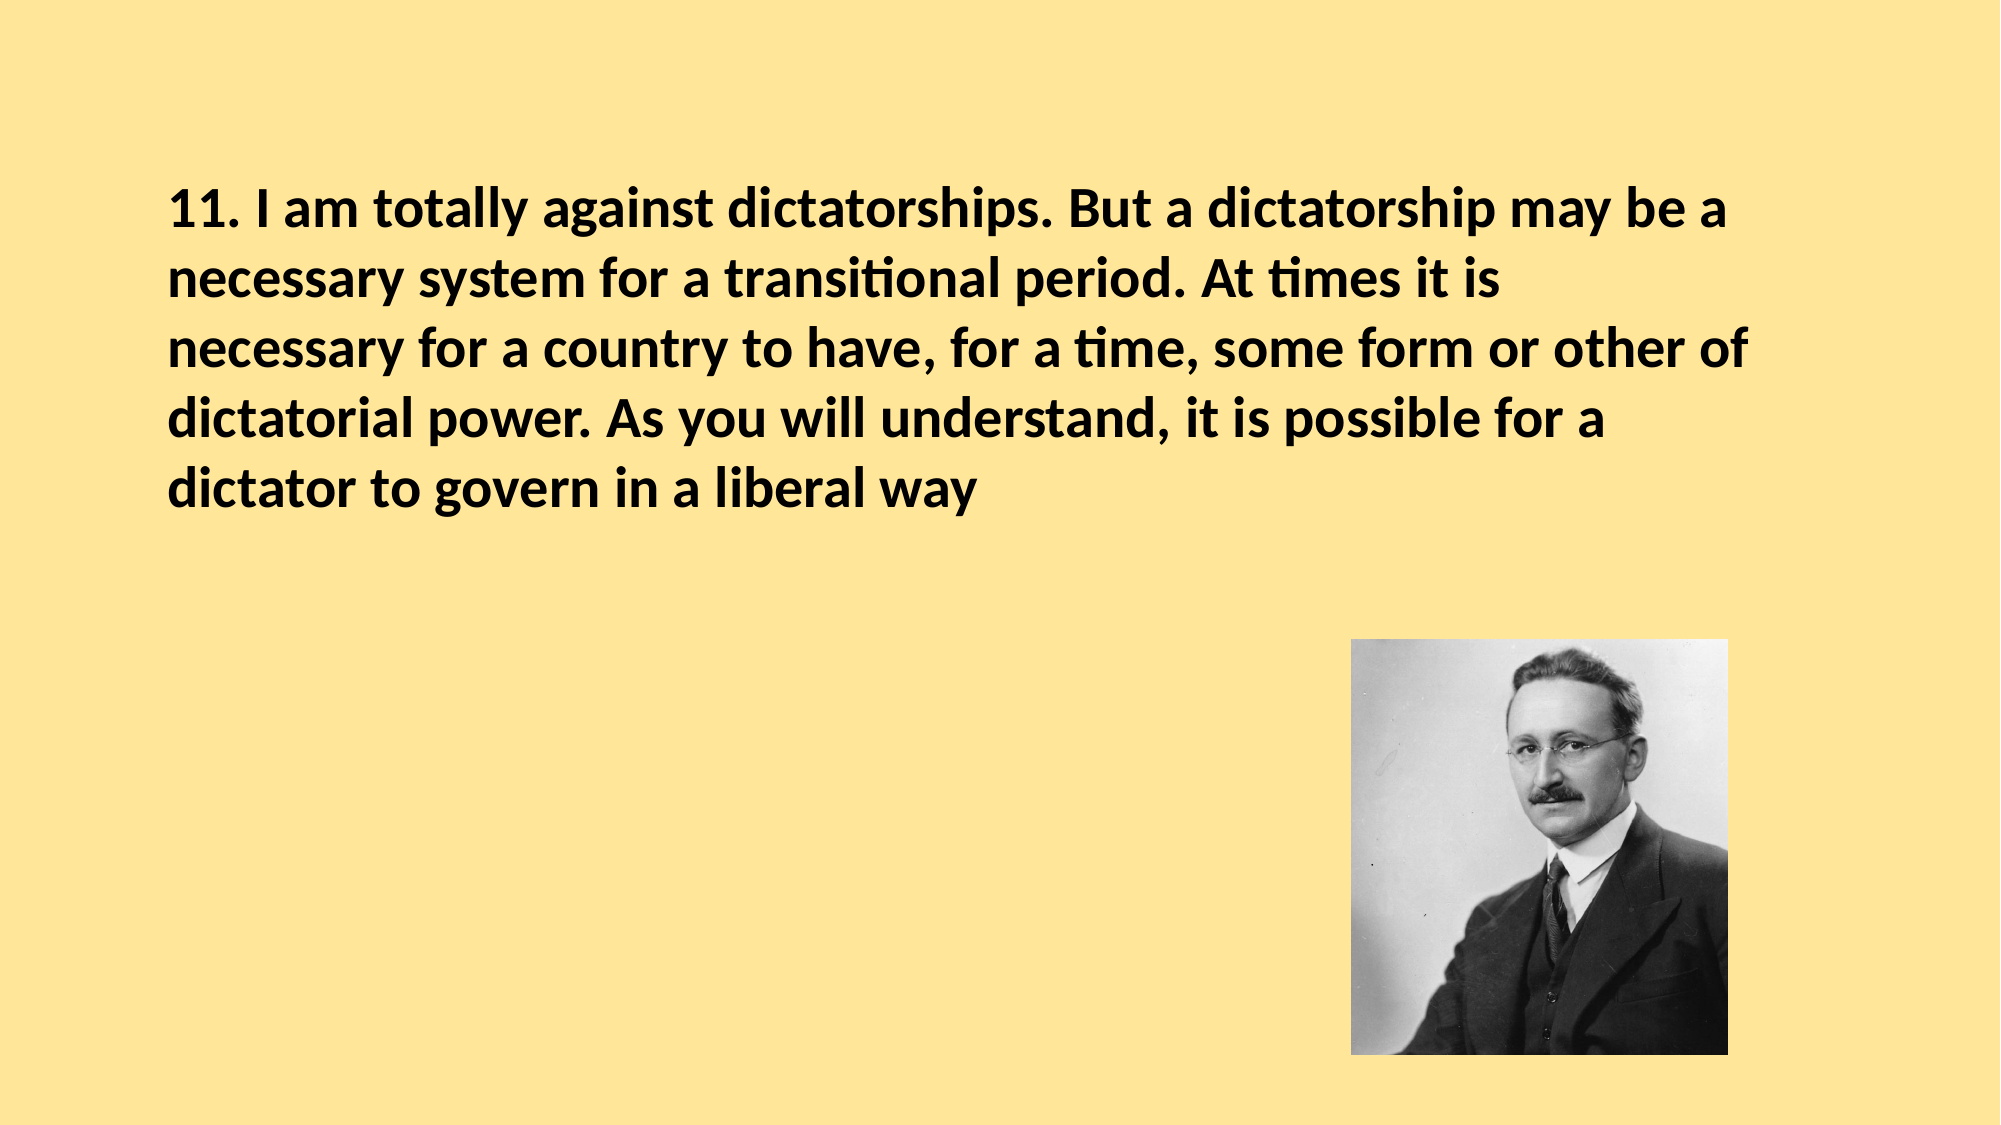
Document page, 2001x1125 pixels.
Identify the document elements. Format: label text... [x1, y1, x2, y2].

text_box 11. I am totally against dictatorships. But a dictatorship may be a necessary system for a transitional period. At times it is necessary for a country to have, for a time, some form or other of dictatorial power. As you will understand, it is possible for a dictator to govern in a liberal way [152, 161, 1765, 527]
picture [1351, 639, 1728, 1055]
